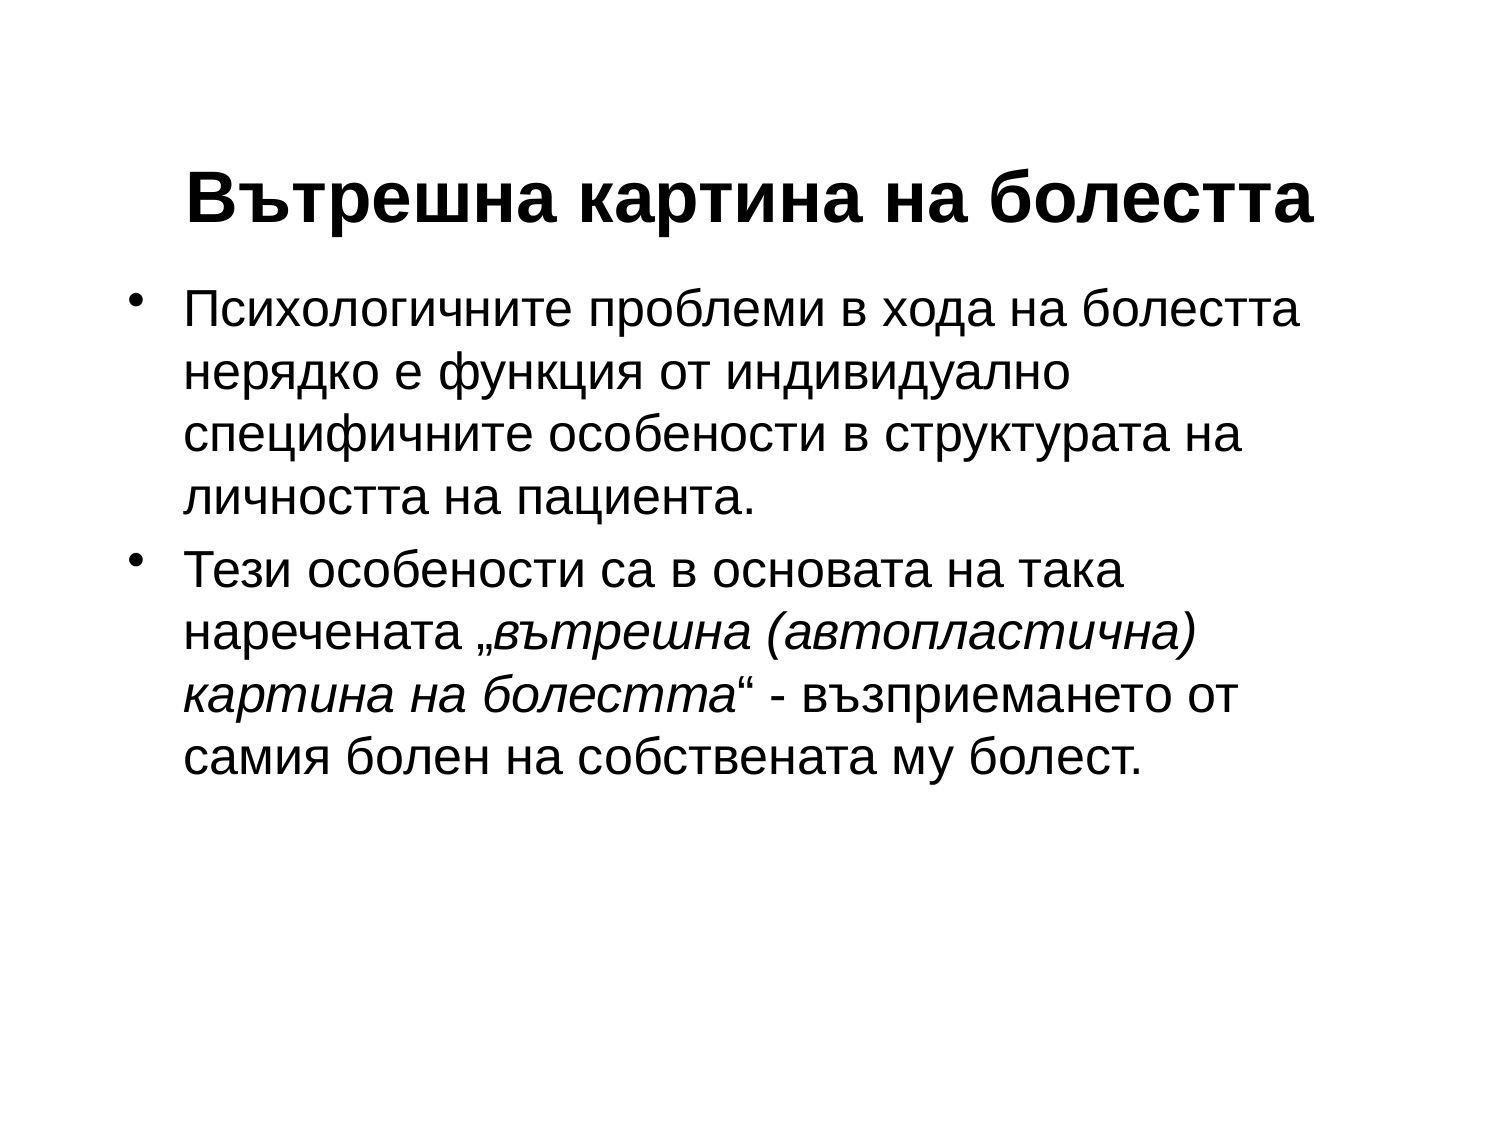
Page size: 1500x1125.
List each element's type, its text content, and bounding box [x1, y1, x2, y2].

list Психологичните проблеми в хода на болестта нерядко е функция от индивидуално специфичните особености в структурата на личността на пациента. Тези особености са в основата на така наречената „вътрешна (автопластична) картина на болестта“ - възприемането от самия болен на собствената му болест. [111, 266, 1388, 1048]
title Вътрешна картина на болестта [112, 99, 1388, 288]
